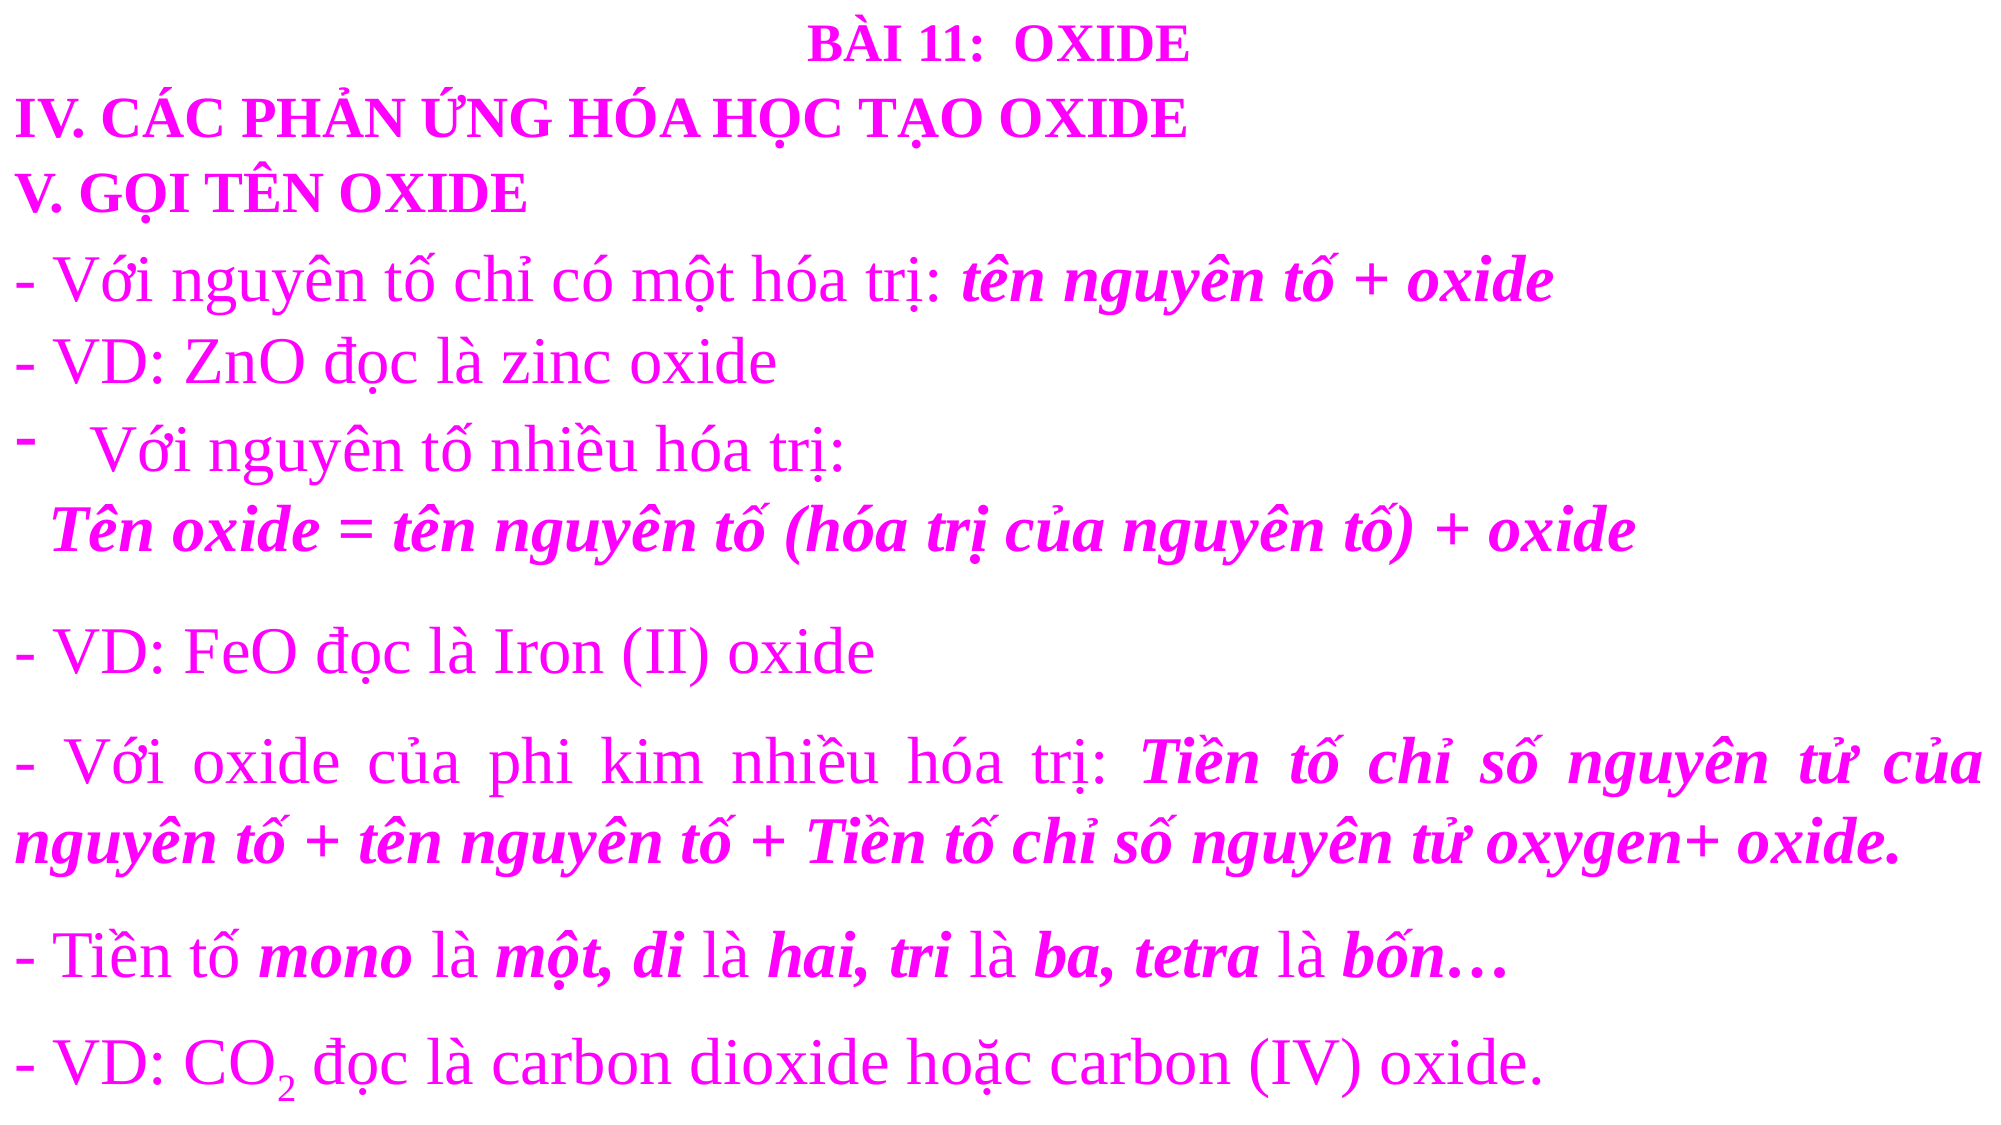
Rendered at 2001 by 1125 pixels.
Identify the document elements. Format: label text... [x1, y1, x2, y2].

text_box - VD: ZnO đọc là zinc oxide [0, 309, 2000, 397]
text_box [0, 0, 2000, 71]
text_box - Tiền tố mono là một, di là hai, tri là ba, tetra là bốn… [0, 903, 2000, 998]
text_box IV. CÁC PHẢN ỨNG HÓA HỌC TẠO OXIDE [0, 71, 2000, 146]
text_box - VD: CO2 đọc là carbon dioxide hoặc carbon (IV) oxide. [0, 1010, 2000, 1117]
text_box - VD: FeO đọc là Iron (II) oxide [0, 599, 2000, 695]
text_box - Với nguyên tố chỉ có một hóa trị: tên nguyên tố + oxide [0, 227, 2000, 309]
text_box V. GỌI TÊN OXIDE [0, 146, 2000, 227]
text_box Với nguyên tố nhiều hóa trị: Tên oxide = tên nguyên tố (hóa trị của nguyên tố) + oxide [0, 397, 2000, 573]
text_box - Với oxide của phi kim nhiều hóa trị: Tiền tố chỉ số nguyên tử của nguyên tố + tên nguyên tố + Tiền tố chỉ số nguyên tử oxygen+ oxide. [0, 709, 2000, 884]
